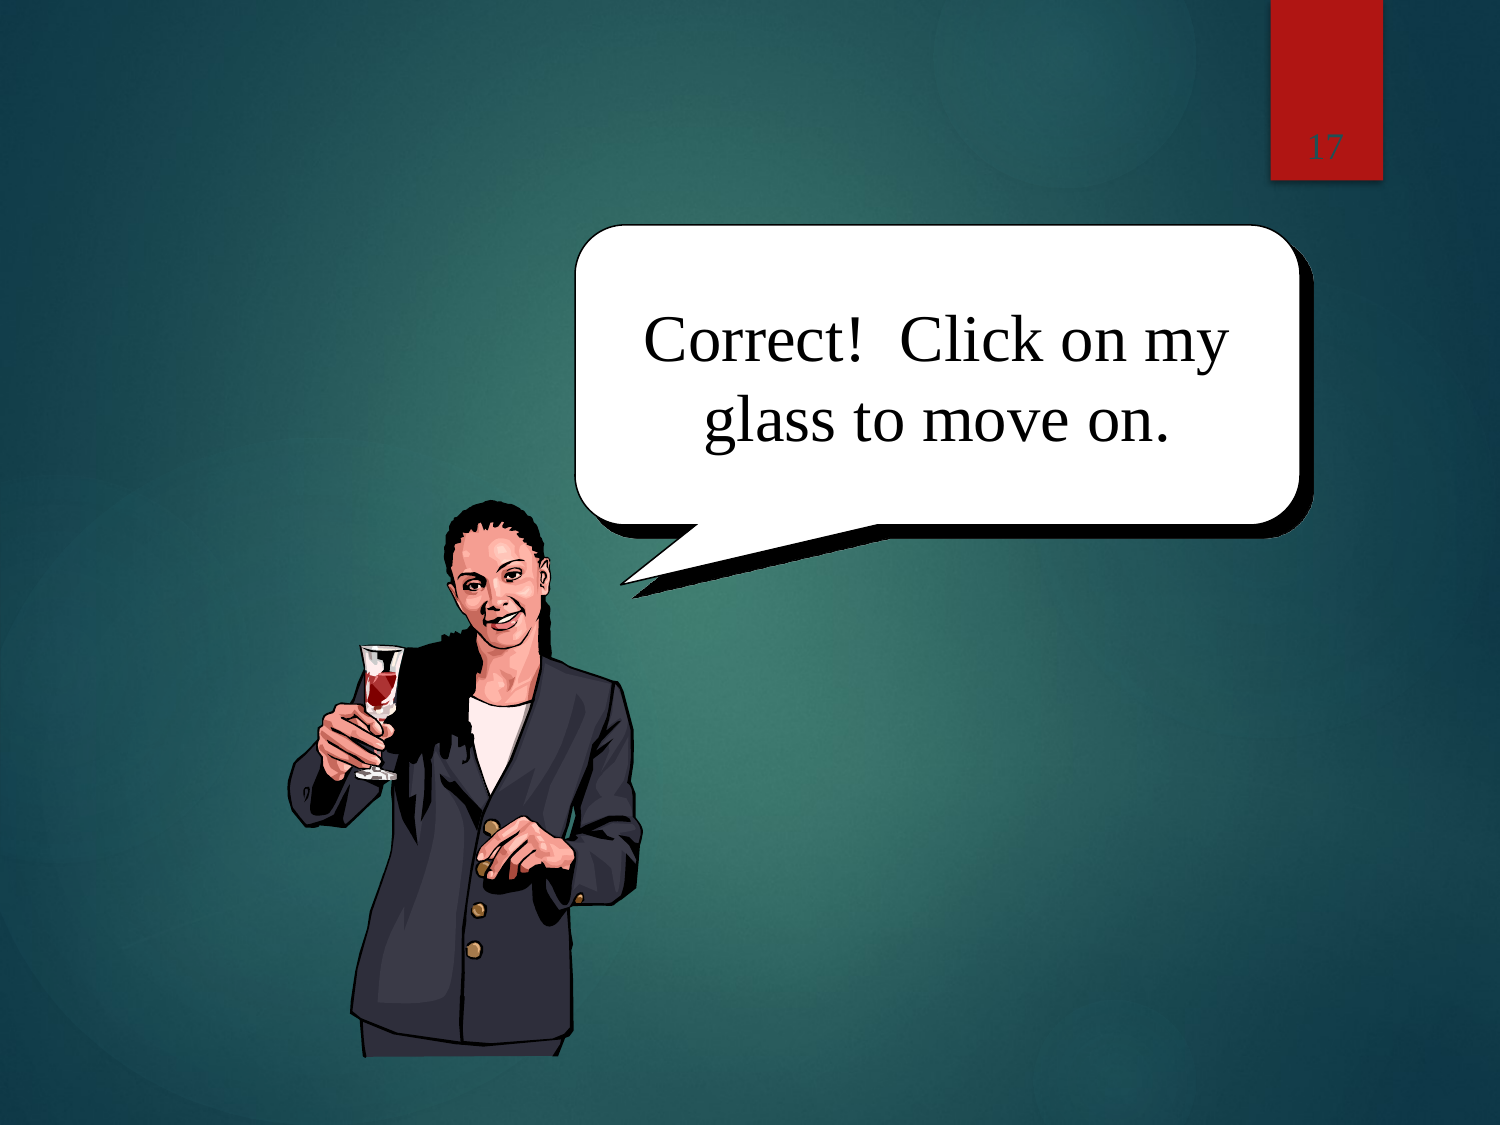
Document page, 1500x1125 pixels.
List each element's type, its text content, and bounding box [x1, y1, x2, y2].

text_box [287, 499, 644, 1059]
text_box Correct! Click on my glass to move on. [574, 224, 1301, 579]
slide_number 17 [1273, 48, 1377, 175]
picture [0, 0, 1500, 1125]
